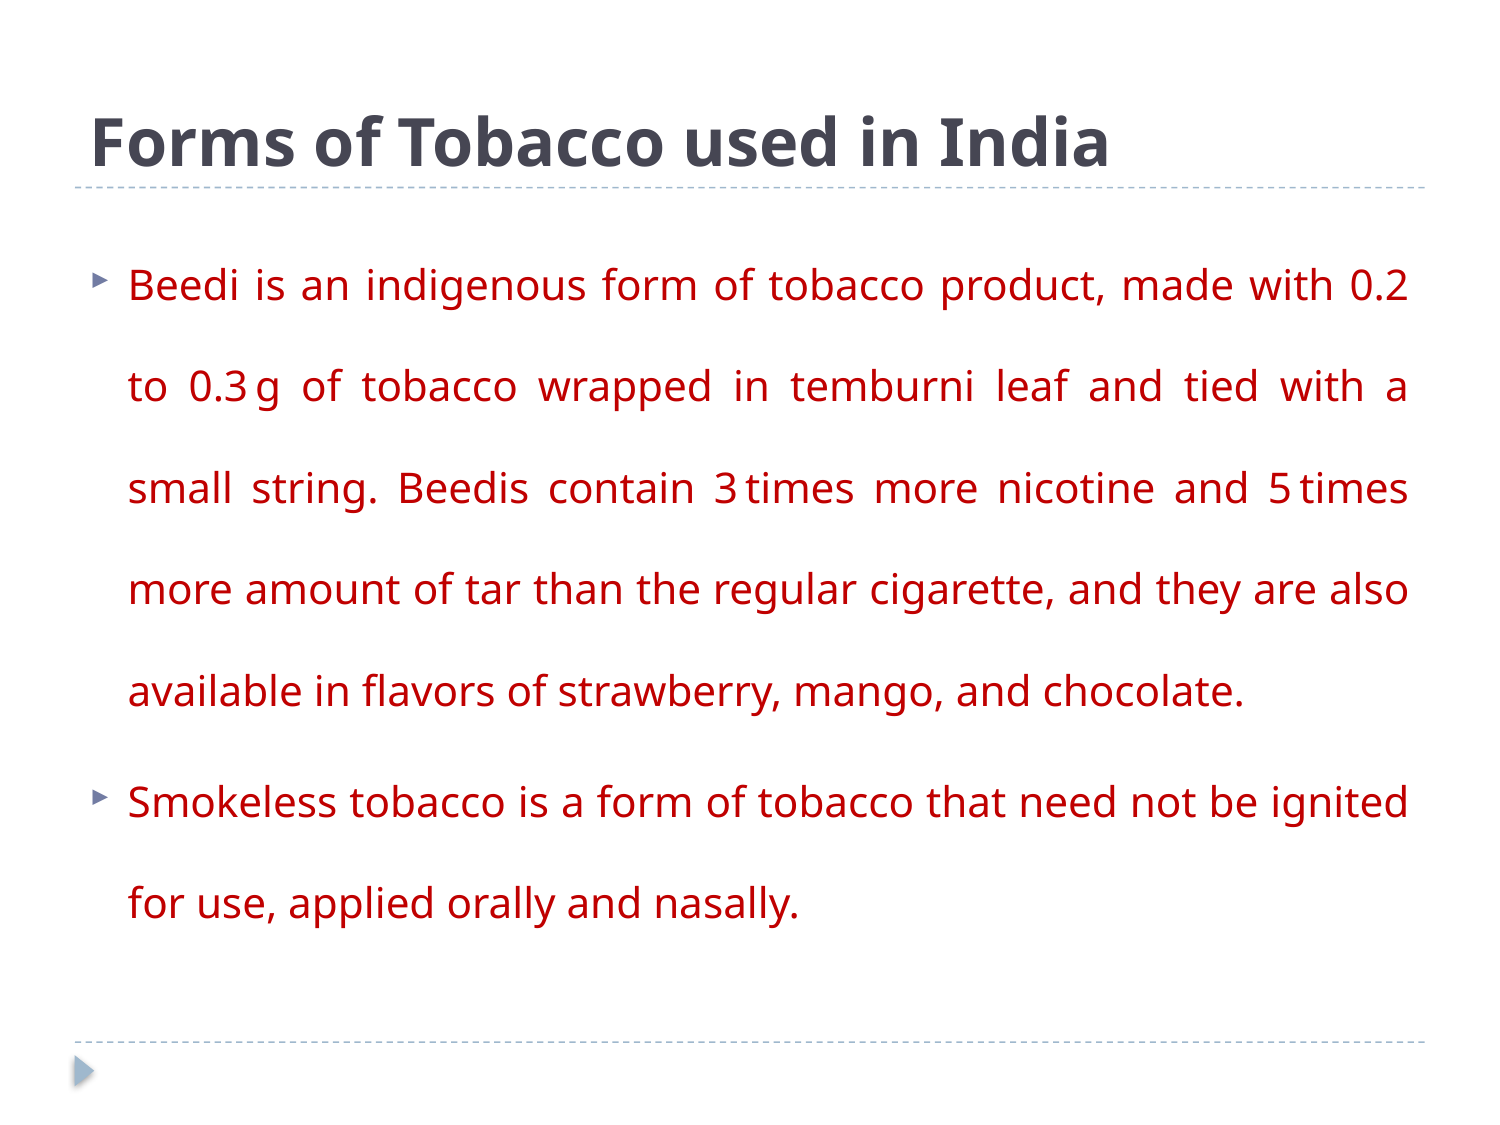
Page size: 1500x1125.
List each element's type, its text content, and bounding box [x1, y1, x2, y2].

list Beedi is an indigenous form of tobacco product, made with 0.2 to 0.3 g of tobacco wrapped in temburni leaf and tied with a small string. Beedis contain 3 times more nicotine and 5 times more amount of tar than the regular cigarette, and they are also available in flavors of strawberry, mango, and chocolate. Smokeless tobacco is a form of tobacco that need not be ignited for use, applied orally and nasally. [75, 200, 1425, 1010]
title Forms of Tobacco used in India [75, 24, 1425, 188]
